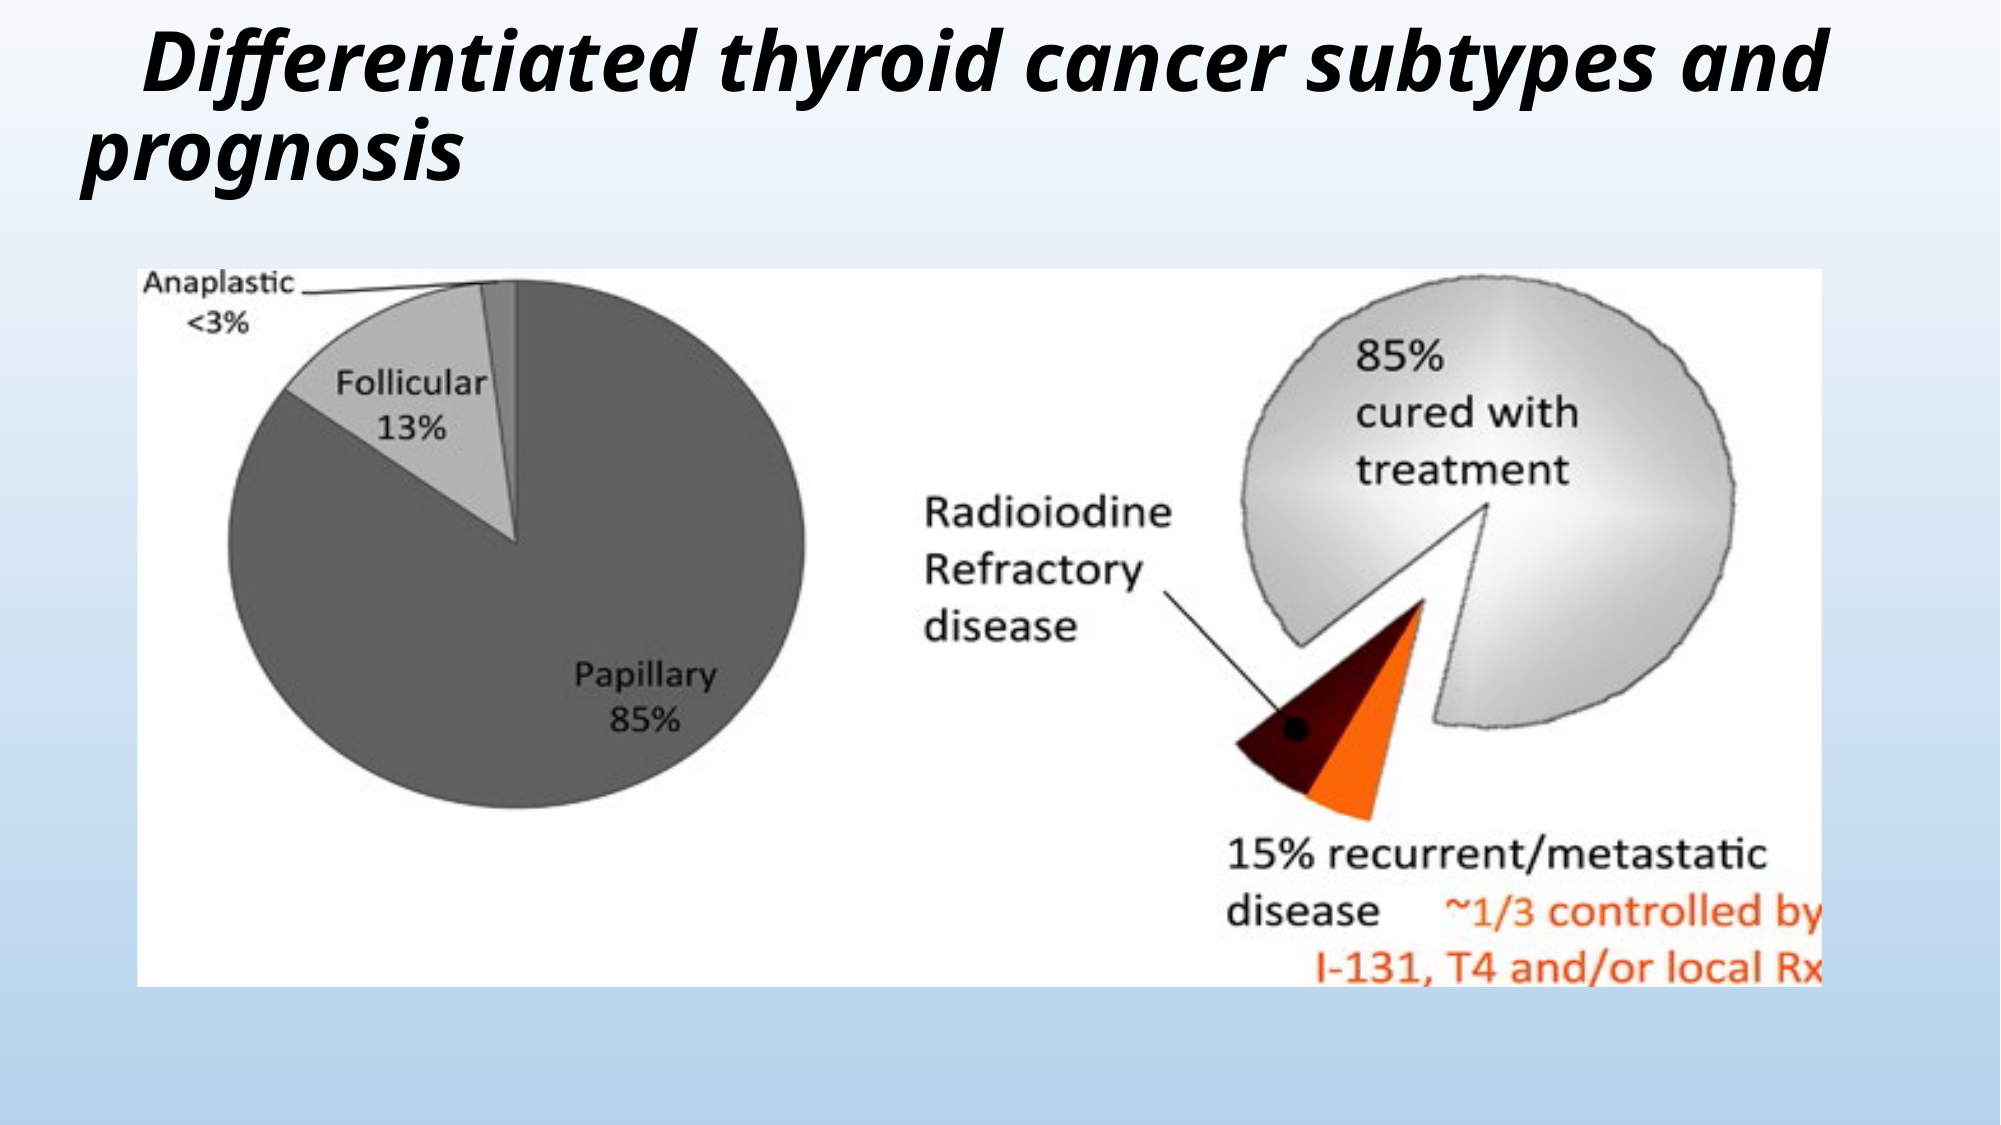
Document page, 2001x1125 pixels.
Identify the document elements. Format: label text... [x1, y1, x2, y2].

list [137, 269, 1822, 987]
title Differentiated thyroid cancer subtypes and prognosis [67, 0, 2000, 218]
